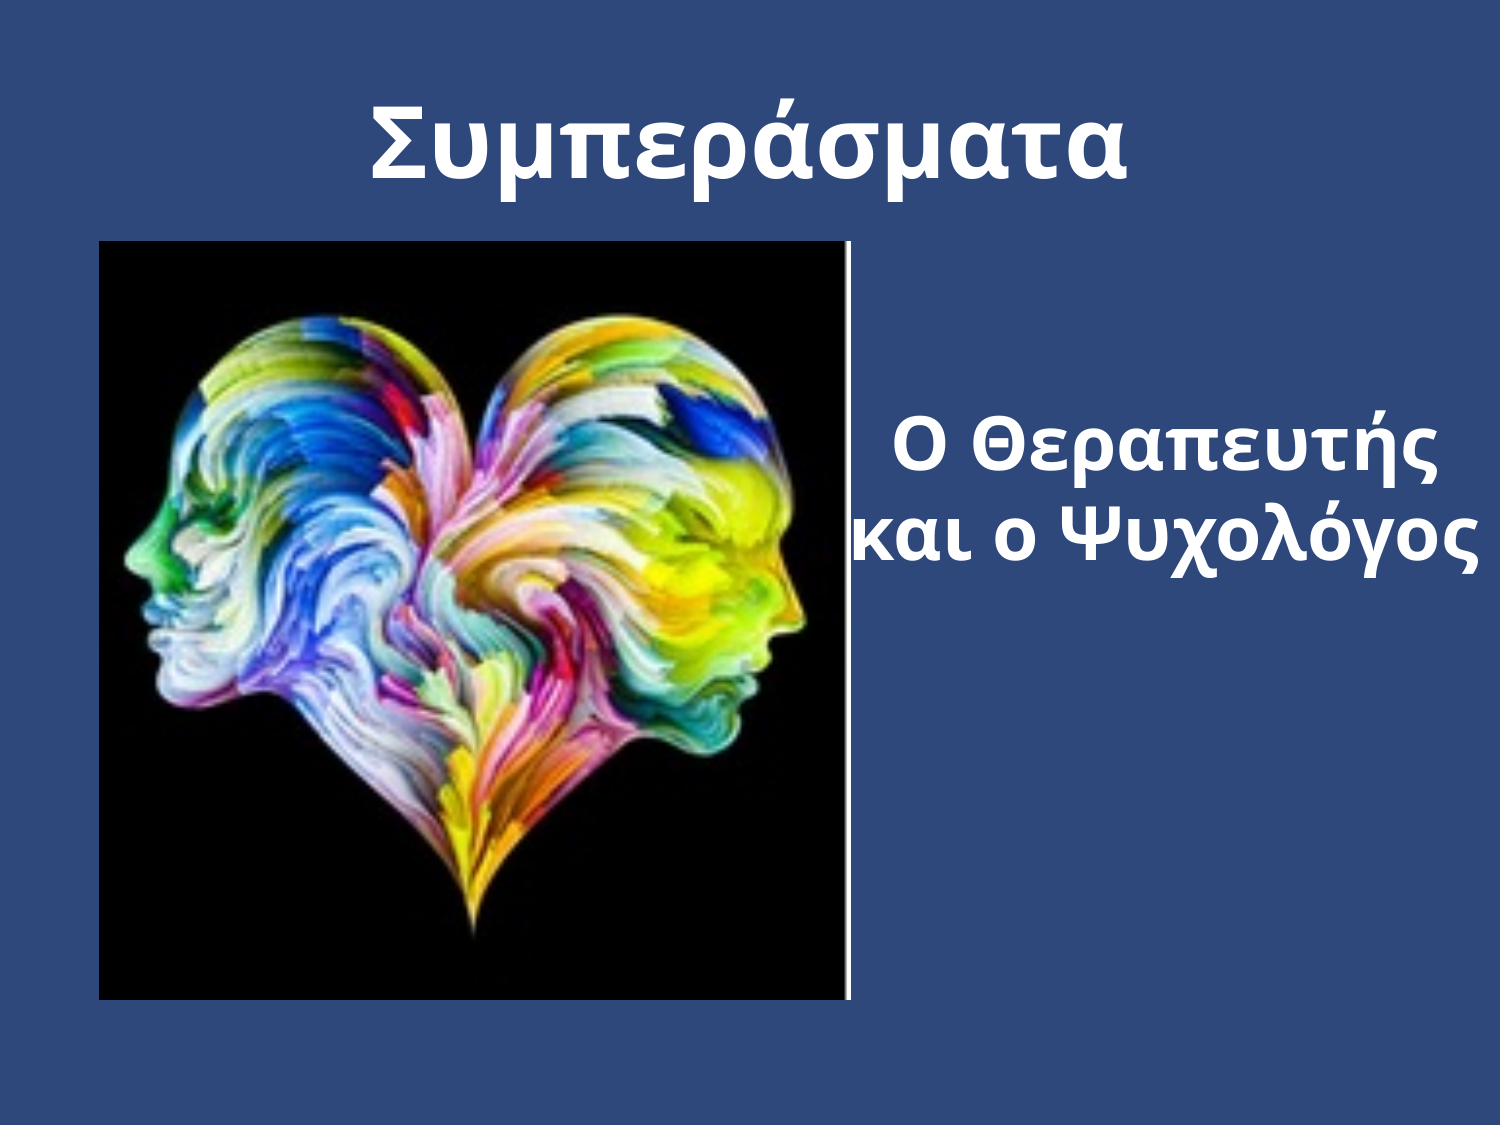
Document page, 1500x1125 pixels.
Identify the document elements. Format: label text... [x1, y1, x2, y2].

text_box Ο Θεραπευτής και ο Ψυχολόγος [855, 388, 1499, 583]
text_box Συμπεράσματα [136, 70, 1364, 206]
picture [99, 241, 851, 1001]
